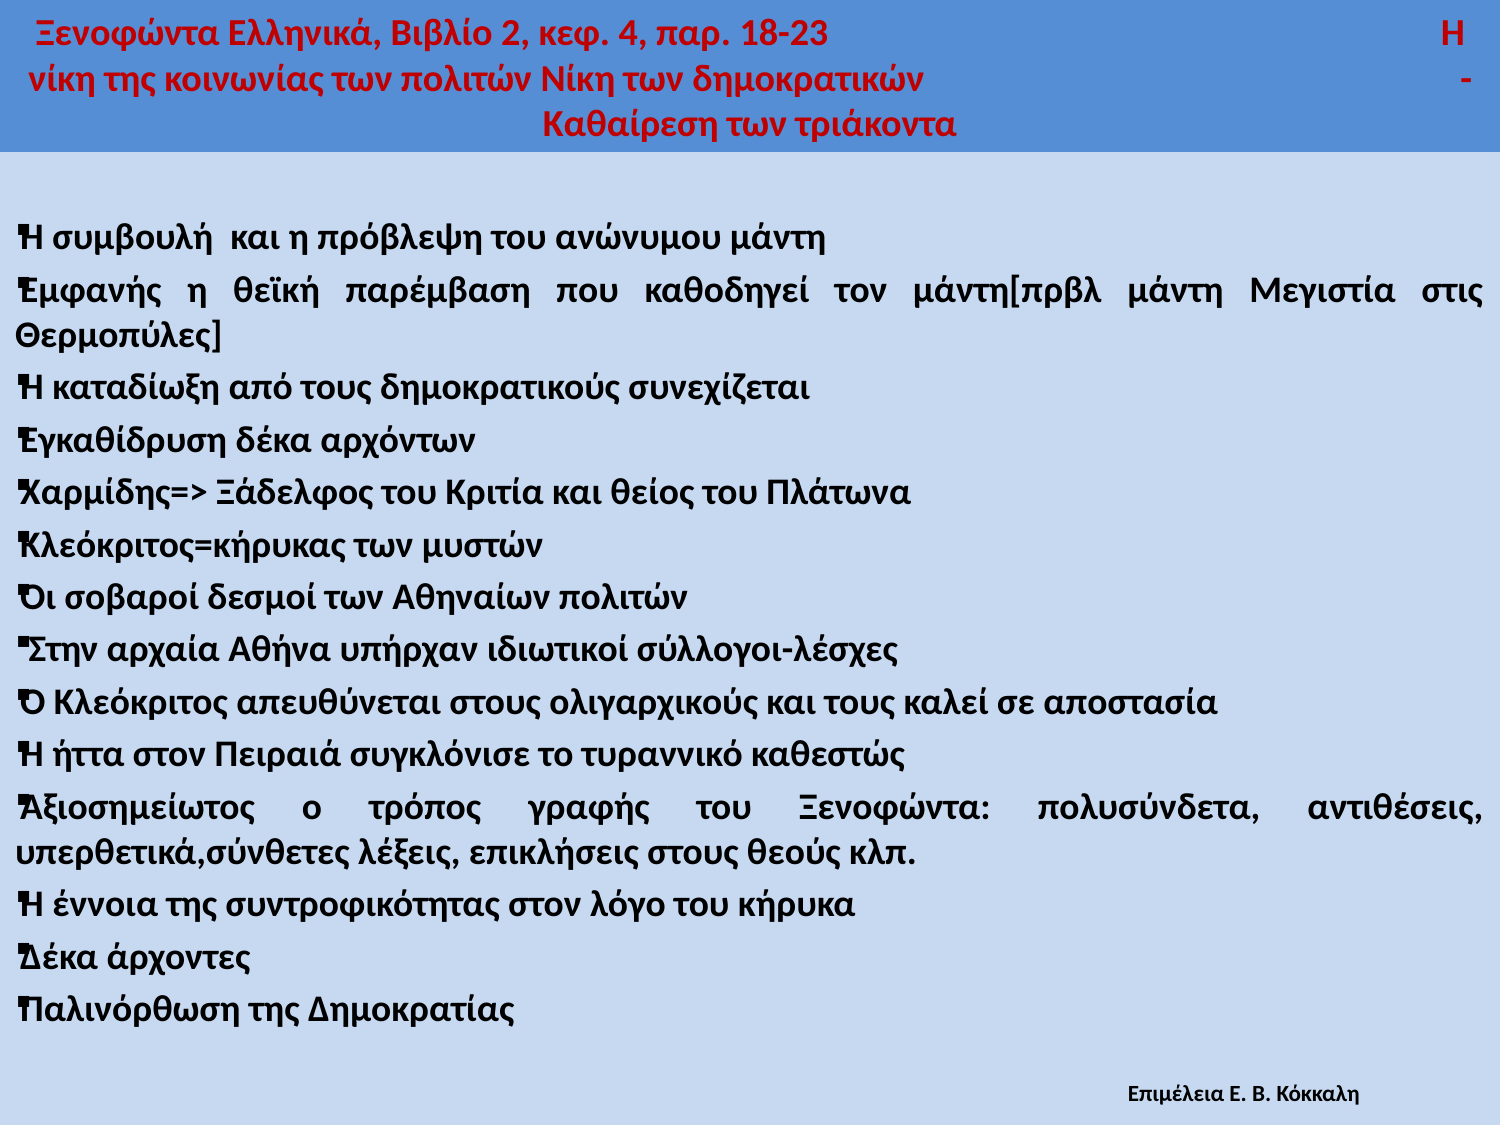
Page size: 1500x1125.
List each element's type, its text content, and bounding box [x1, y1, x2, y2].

subtitle Η συμβουλή και η πρόβλεψη του ανώνυμου μάντη Εμφανής η θεϊκή παρέμβαση που καθοδηγεί τον μάντη[πρβλ μάντη Μεγιστία στις Θερμοπύλες] Η καταδίωξη από τους δημοκρατικούς συνεχίζεται Εγκαθίδρυση δέκα αρχόντων Χαρμίδης=> Ξάδελφος του Κριτία και θείος του Πλάτωνα Κλεόκριτος=κήρυκας των μυστών Οι σοβαροί δεσμοί των Αθηναίων πολιτών Στην αρχαία Αθήνα υπήρχαν ιδιωτικοί σύλλογοι-λέσχες Ο Κλεόκριτος απευθύνεται στους ολιγαρχικούς και τους καλεί σε αποστασία Η ήττα στον Πειραιά συγκλόνισε το τυραννικό καθεστώς Αξιοσημείωτος ο τρόπος γραφής του Ξενοφώντα: πολυσύνδετα, αντιθέσεις, υπερθετικά,σύνθετες λέξεις, επικλήσεις στους θεούς κλπ. Η έννοια της συντροφικότητας στον λόγο του κήρυκα Δέκα άρχοντες Παλινόρθωση της Δημοκρατίας Επιμέλεια Ε. Β. Κόκκαλη [0, 152, 1500, 1125]
title Ξενοφώντα Ελληνικά, Βιβλίο 2, κεφ. 4, παρ. 18-23 Η νίκη της κοινωνίας των πολιτών Νίκη των δημοκρατικών - Καθαίρεση των τριάκοντα [0, 0, 1500, 152]
